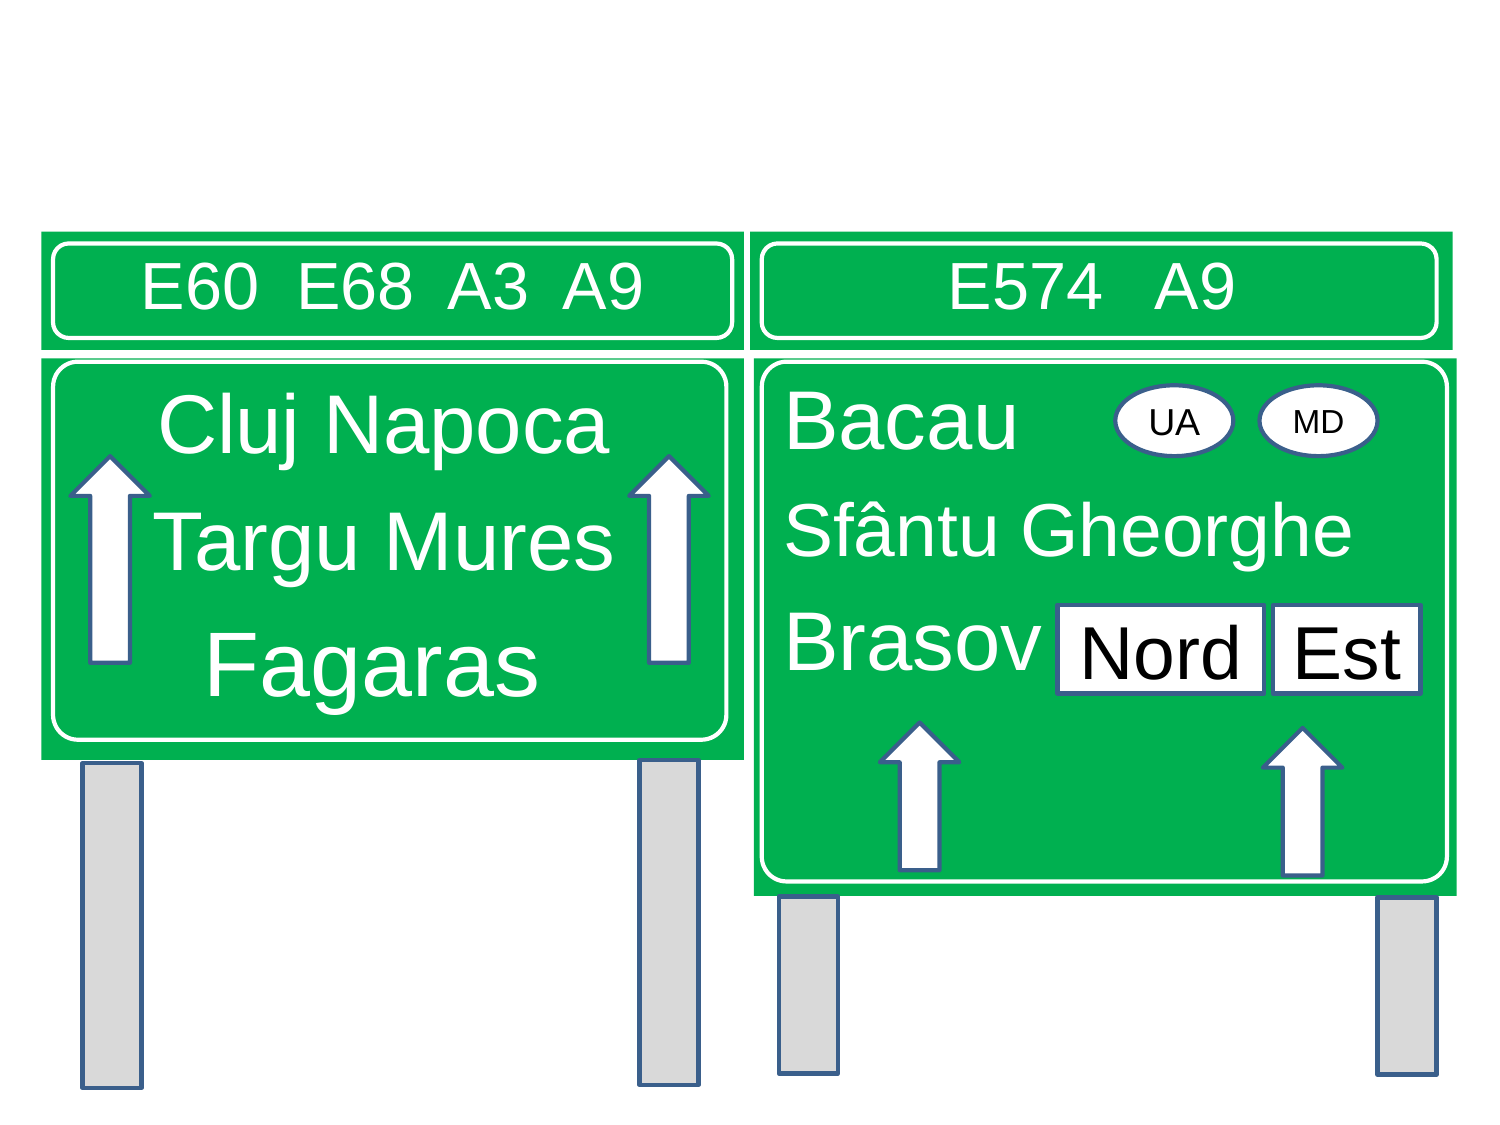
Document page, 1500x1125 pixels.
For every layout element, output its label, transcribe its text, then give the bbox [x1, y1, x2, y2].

text_box [1375, 895, 1439, 1077]
list E574 A9 [750, 231, 1453, 350]
list Bacau Sfântu Gheorghe Brasov Nord Est [753, 358, 1457, 896]
list Cluj Napoca Targu Mures Fagaras [41, 358, 744, 760]
text_box [637, 758, 701, 1087]
text_box [50, 241, 735, 341]
text_box [759, 241, 1439, 341]
text_box [777, 894, 840, 1076]
text_box [759, 359, 1450, 884]
text_box [50, 359, 729, 742]
list E60 E68 A3 A9 [41, 231, 744, 350]
text_box [80, 761, 144, 1090]
